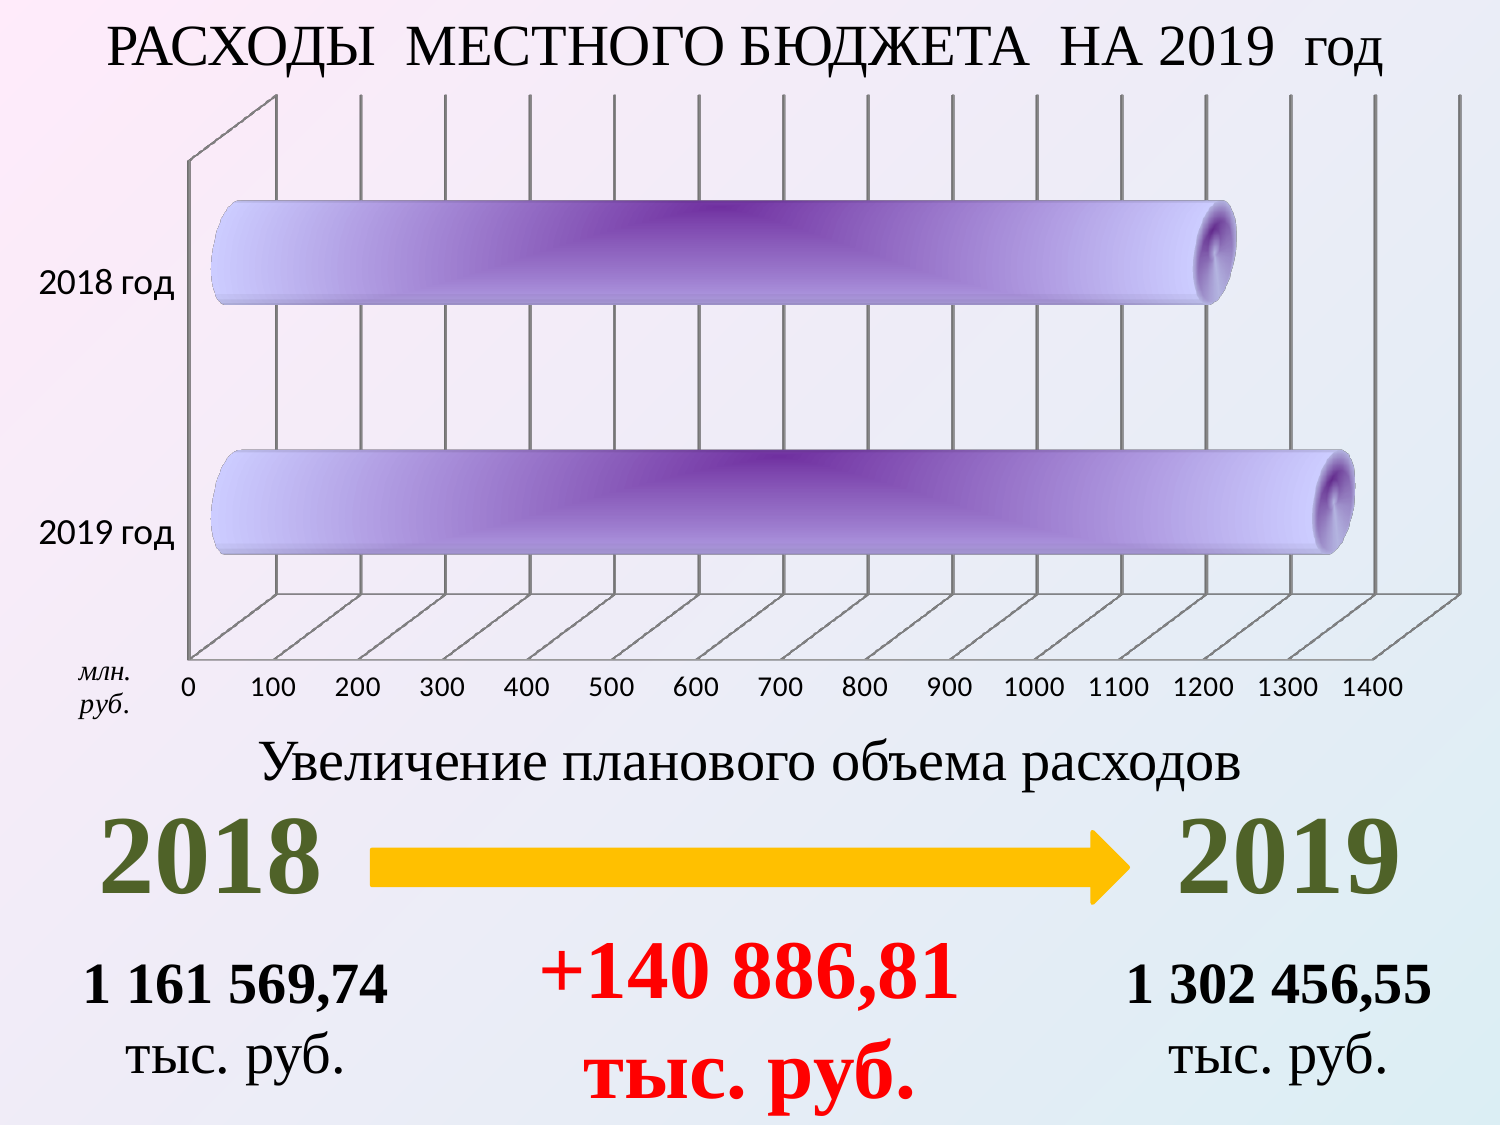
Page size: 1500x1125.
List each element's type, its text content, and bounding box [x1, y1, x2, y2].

text_box 1 302 456,55 тыс. руб. [1089, 937, 1468, 1093]
chart [0, 81, 1500, 727]
text_box 2019 [1161, 773, 1417, 924]
text_box 1 161 569,74 тыс. руб. [58, 937, 413, 1093]
text_box 2018 [83, 773, 339, 924]
text_box РАСХОДЫ МЕСТНОГО БЮДЖЕТА НА 2019 год [70, 0, 1421, 80]
text_box [369, 830, 1131, 905]
text_box Увеличение планового объема расходов [220, 735, 1280, 800]
text_box +140 886,81 тыс. руб. [523, 907, 977, 1123]
